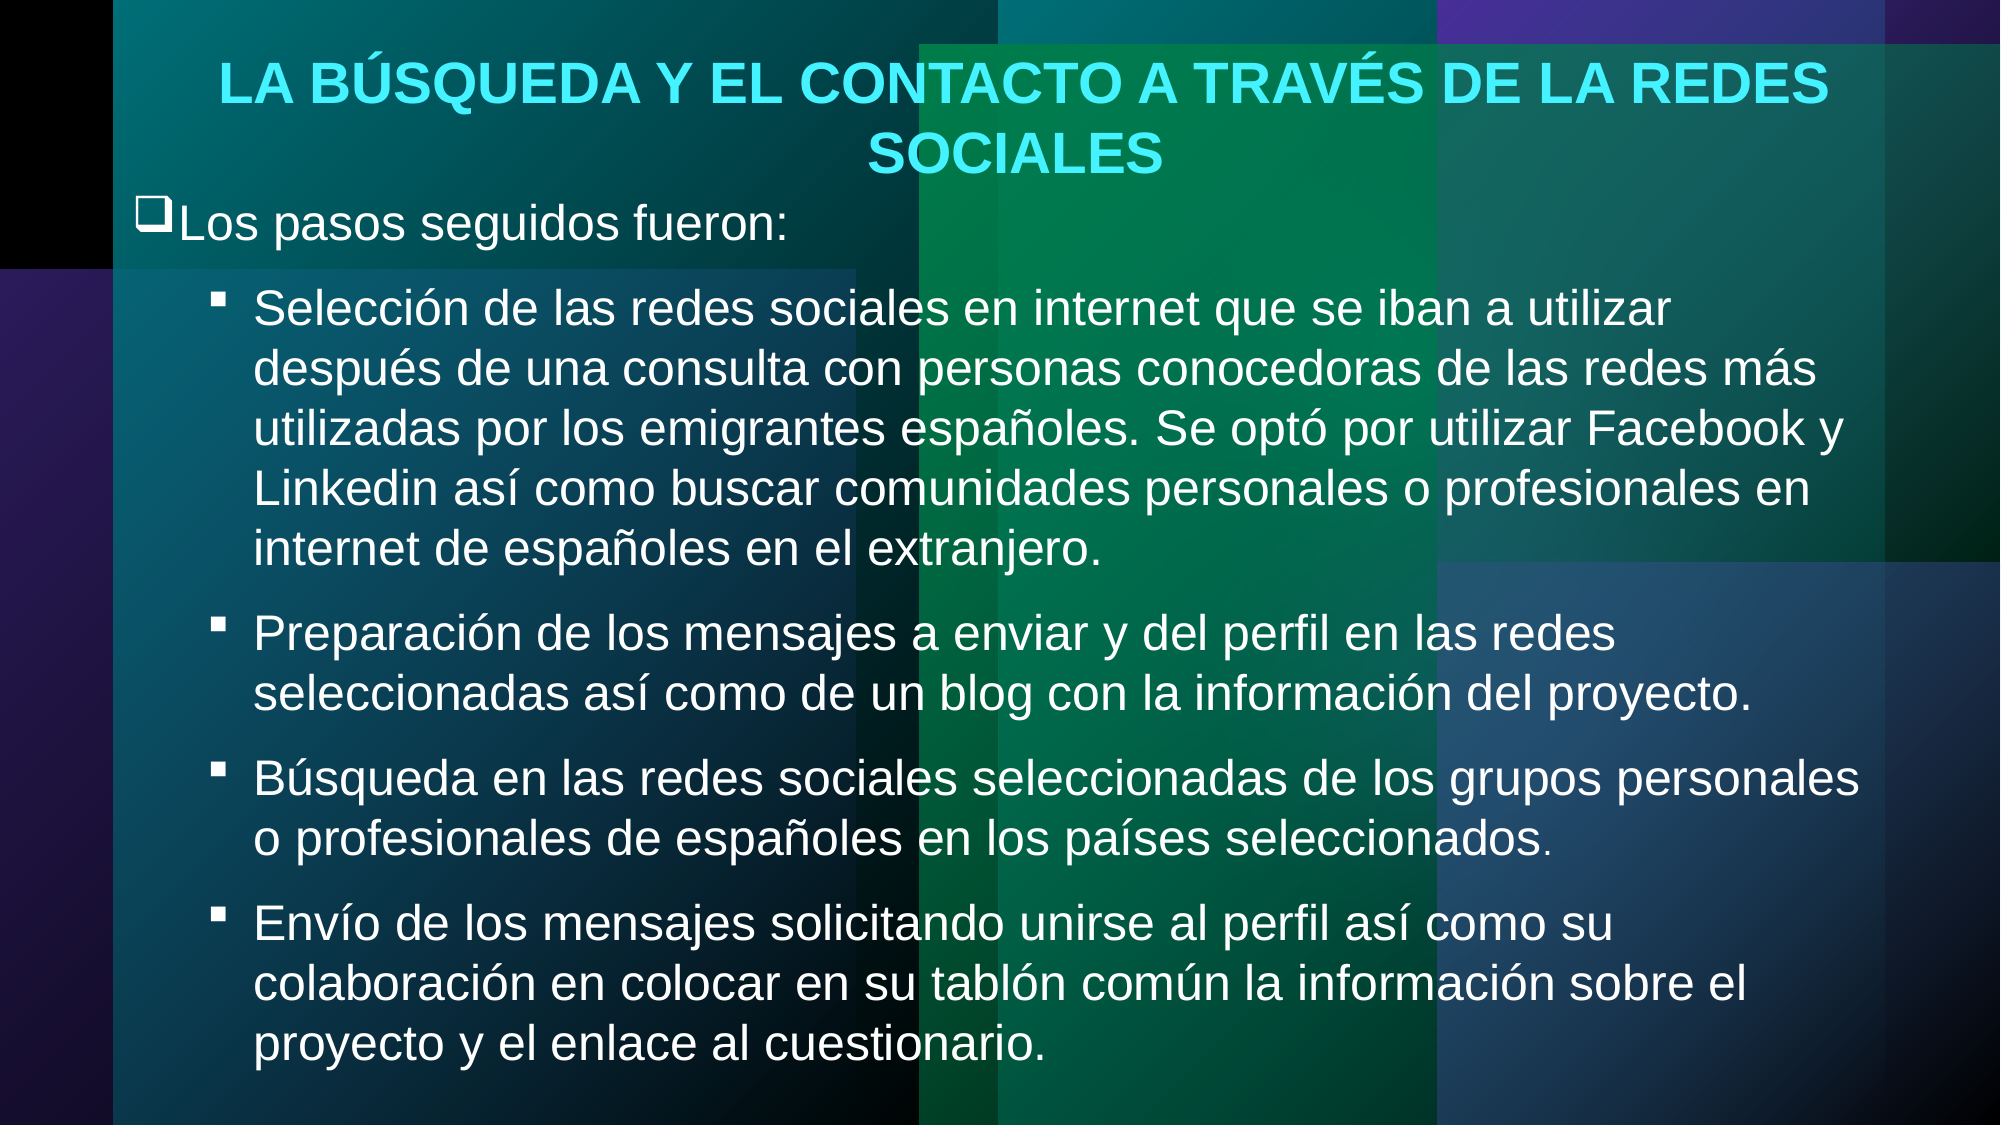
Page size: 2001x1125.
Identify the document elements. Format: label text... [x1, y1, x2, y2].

text_box Los pasos seguidos fueron: Selección de las redes sociales en internet que se iban a utilizar después de una consulta con personas conocedoras de las redes más utilizadas por los emigrantes españoles. Se optó por utilizar Facebook y Linkedin así como buscar comunidades personales o profesionales en internet de españoles en el extranjero. Preparación de los mensajes a enviar y del perfil en las redes seleccionadas así como de un blog con la información del proyecto. Búsqueda en las redes sociales seleccionadas de los grupos personales o profesionales de españoles en los países seleccionados. Envío de los mensajes solicitando unirse al perfil así como su colaboración en colocar en su tablón común la información sobre el proyecto y el enlace al cuestionario. [117, 183, 1883, 1079]
text_box LA BÚSQUEDA Y EL CONTACTO A TRAVÉS DE LA REDES SOCIALES [165, 37, 1883, 183]
